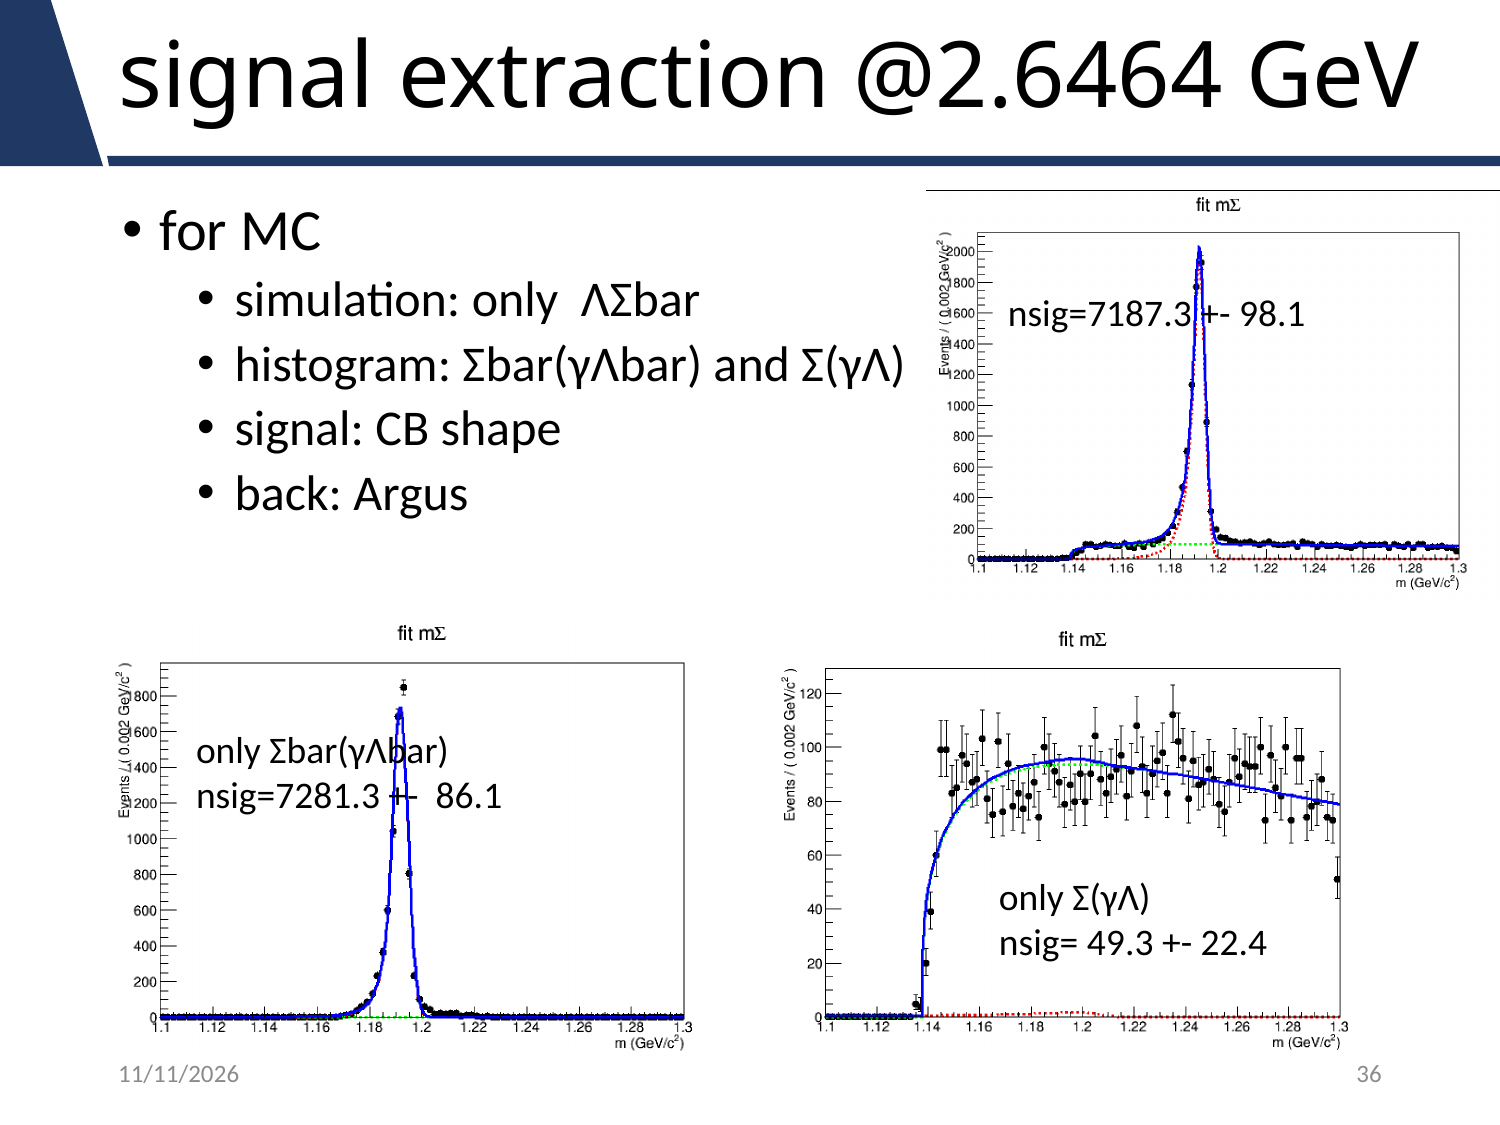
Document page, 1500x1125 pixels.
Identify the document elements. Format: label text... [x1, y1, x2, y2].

slide_number 36 [1059, 1042, 1397, 1103]
picture [106, 621, 717, 1056]
picture [926, 190, 1500, 600]
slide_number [103, 1042, 441, 1103]
list for MC simulation: only ΛΣbar histogram: Σbar(γΛbar) and Σ(γΛ) signal: CB shape back: Argus [107, 192, 1397, 1007]
title signal extraction @2.6464 GeV [103, 0, 1500, 156]
picture [771, 629, 1370, 1056]
